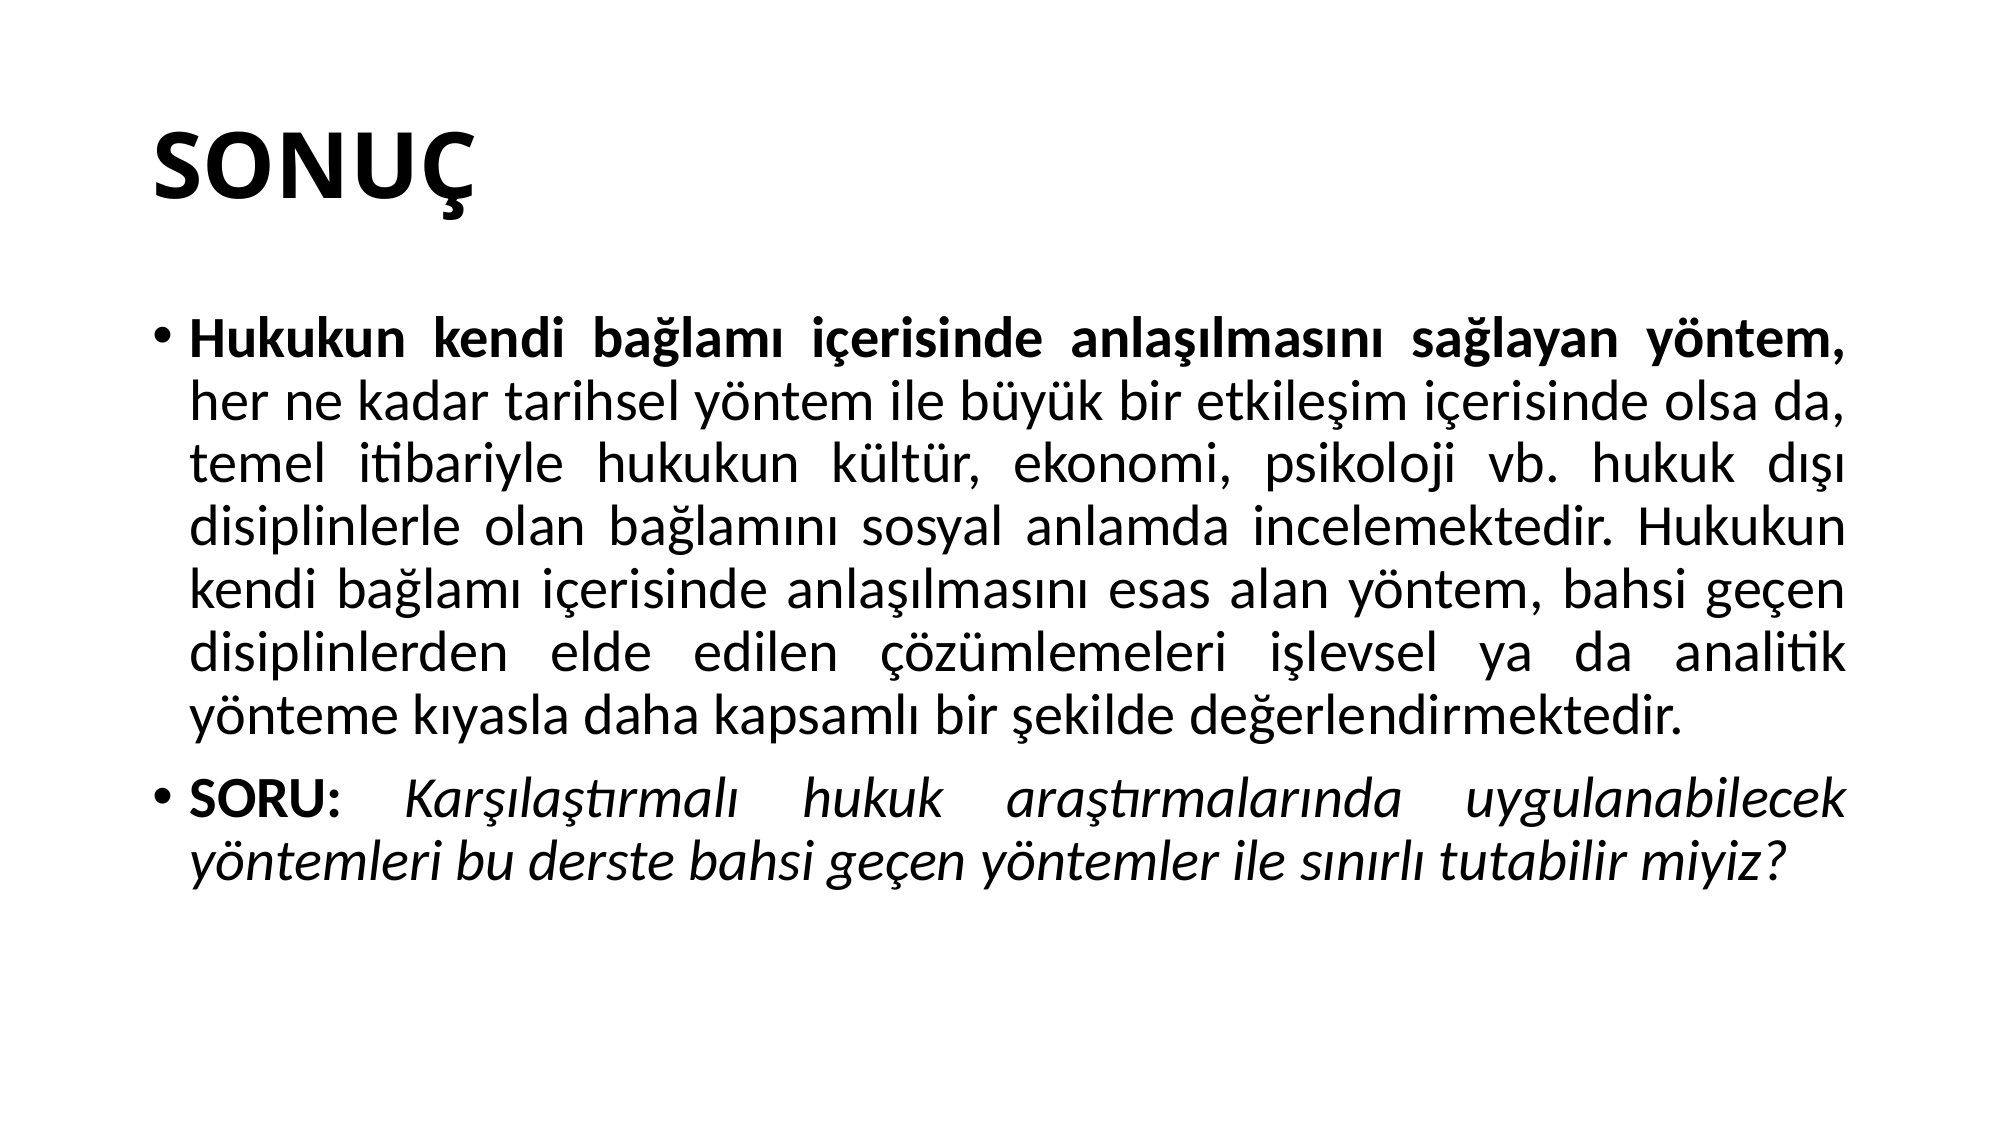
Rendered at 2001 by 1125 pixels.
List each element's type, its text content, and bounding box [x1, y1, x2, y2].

title SONUÇ [137, 59, 1863, 278]
list Hukukun kendi bağlamı içerisinde anlaşılmasını sağlayan yöntem, her ne kadar tarihsel yöntem ile büyük bir etkileşim içerisinde olsa da, temel itibariyle hukukun kültür, ekonomi, psikoloji vb. hukuk dışı disiplinlerle olan bağlamını sosyal anlamda incelemektedir. Hukukun kendi bağlamı içerisinde anlaşılmasını esas alan yöntem, bahsi geçen disiplinlerden elde edilen çözümlemeleri işlevsel ya da analitik yönteme kıyasla daha kapsamlı bir şekilde değerlendirmektedir. SORU: Karşılaştırmalı hukuk araştırmalarında uygulanabilecek yöntemleri bu derste bahsi geçen yöntemler ile sınırlı tutabilir miyiz? [137, 299, 1863, 1014]
